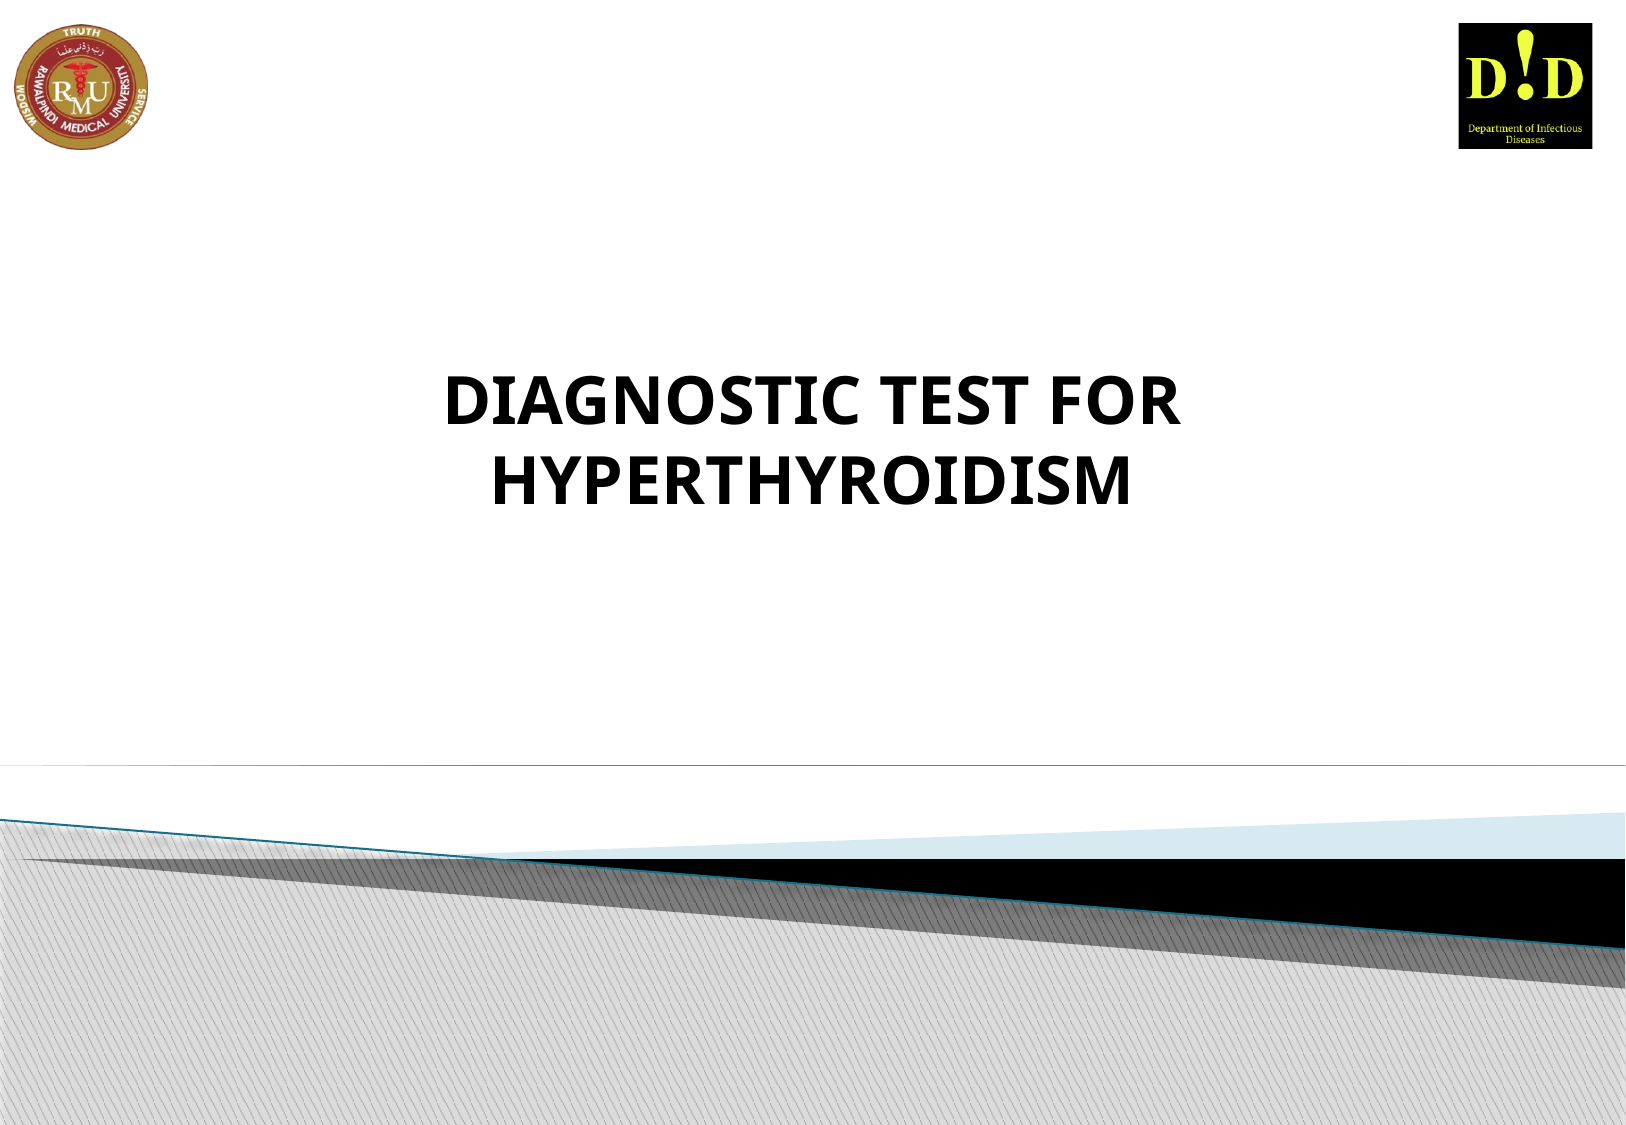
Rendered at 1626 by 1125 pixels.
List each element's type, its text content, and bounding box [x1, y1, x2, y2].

title DIAGNOSTIC TEST FOR HYPERTHYROIDISM [121, 287, 1504, 588]
picture [6, 859, 1625, 989]
picture [1458, 23, 1593, 149]
picture [14, 24, 148, 150]
